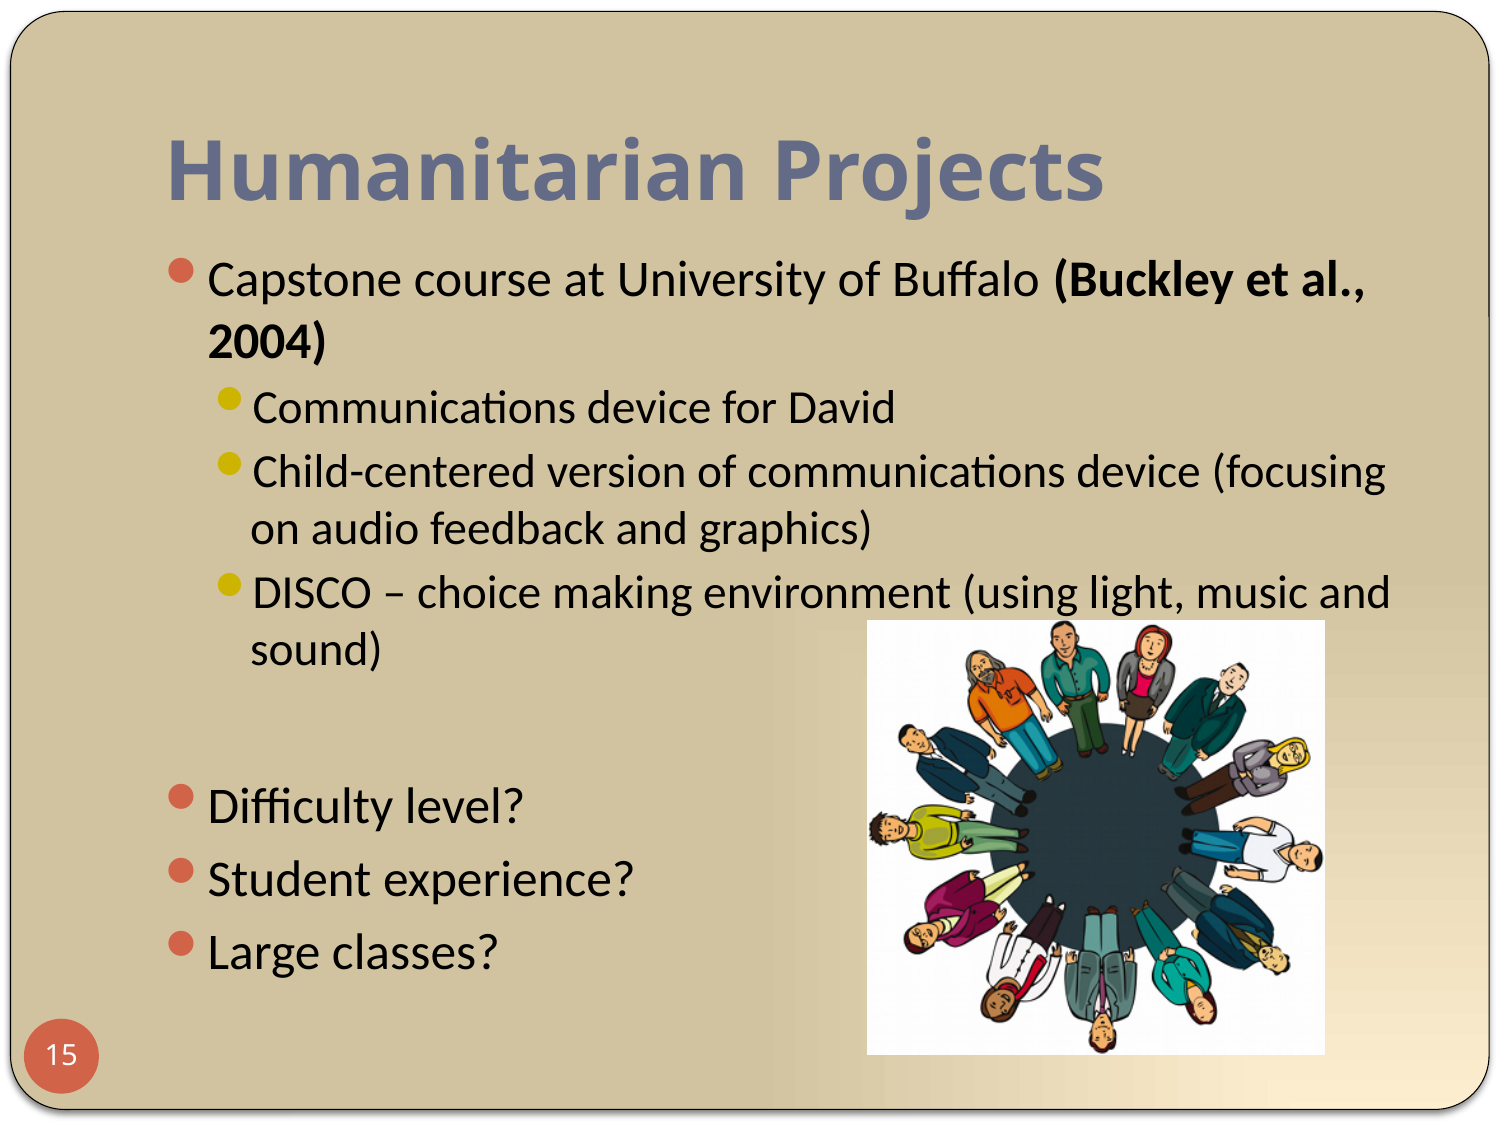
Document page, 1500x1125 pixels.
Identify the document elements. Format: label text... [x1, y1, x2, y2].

picture [866, 620, 1325, 1055]
title Humanitarian Projects [150, 45, 1425, 233]
list Capstone course at University of Buffalo (Buckley et al., 2004) Communications device for David Child-centered version of communications device (focusing on audio feedback and graphics) DISCO – choice making environment (using light, music and sound) Difficulty level? Student experience? Large classes? [150, 237, 1425, 988]
slide_number 15 [23, 1018, 99, 1094]
